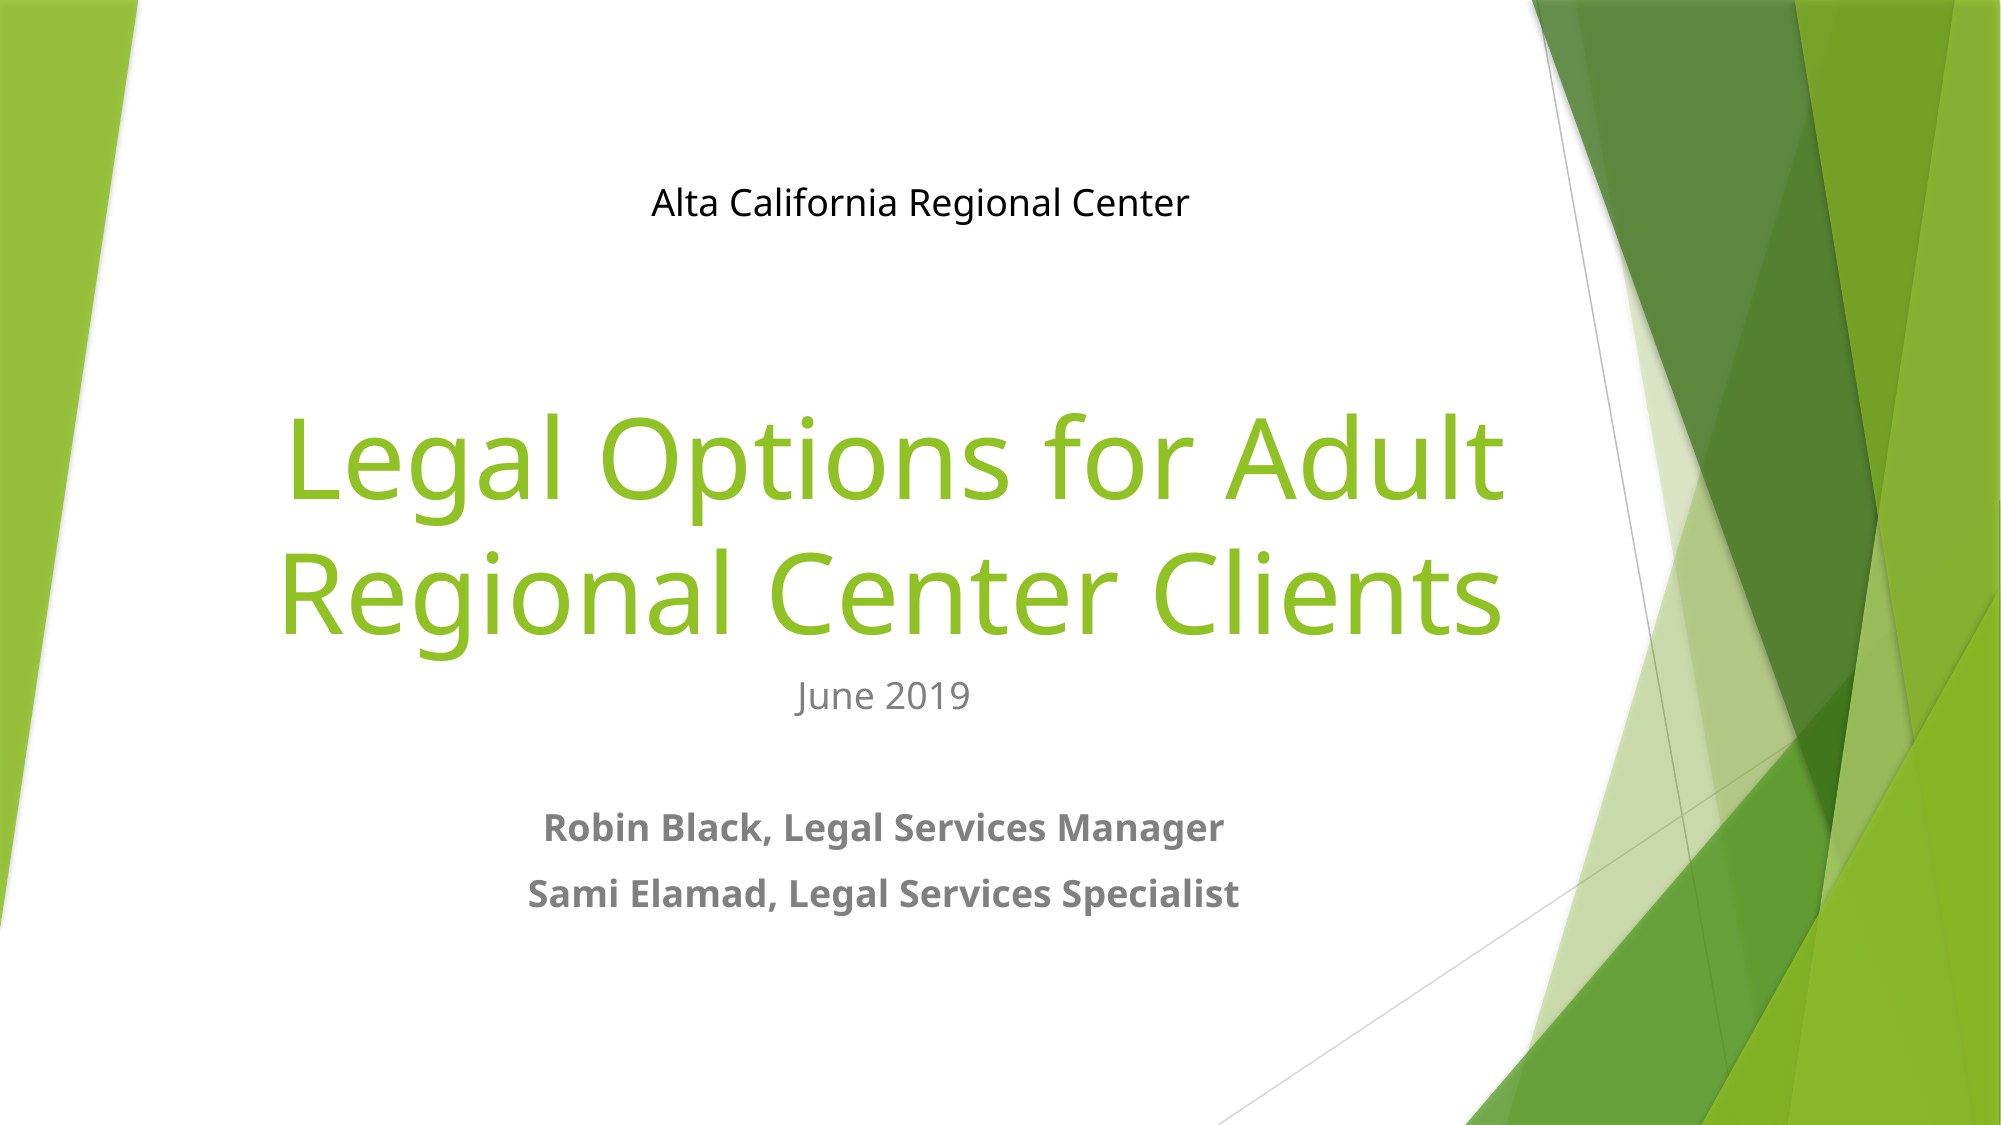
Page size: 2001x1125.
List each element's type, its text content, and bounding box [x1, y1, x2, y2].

subtitle June 2019 Robin Black, Legal Services Manager Sami Elamad, Legal Services Specialist [247, 664, 1522, 989]
text_box Alta California Regional Center [513, 172, 1328, 232]
title Legal Options for Adult Regional Center Clients [247, 394, 1522, 664]
